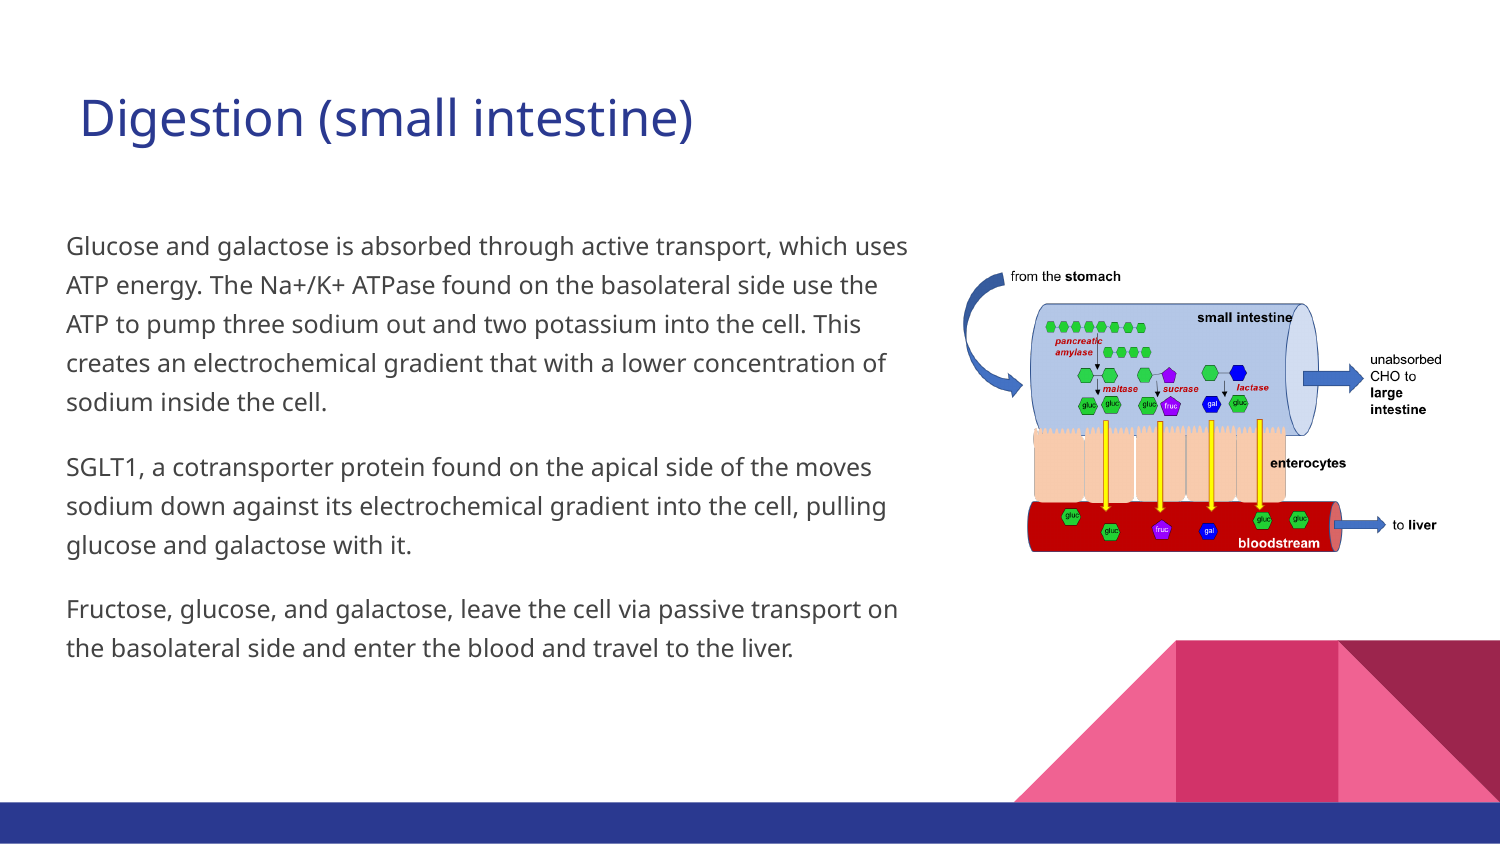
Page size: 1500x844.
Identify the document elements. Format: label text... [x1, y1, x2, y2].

title Digestion (small intestine) [51, 67, 1449, 167]
picture [963, 263, 1495, 559]
list Glucose and galactose is absorbed through active transport, which uses ATP energy. The Na+/K+ ATPase found on the basolateral side use the ATP to pump three sodium out and two potassium into the cell. This creates an electrochemical gradient that with a lower concentration of sodium inside the cell. SGLT1, a cotransporter protein found on the apical side of the moves sodium down against its electrochemical gradient into the cell, pulling glucose and galactose with it. Fructose, glucose, and galactose, leave the cell via passive transport on the basolateral side and enter the blood and travel to the liver. [51, 208, 933, 750]
